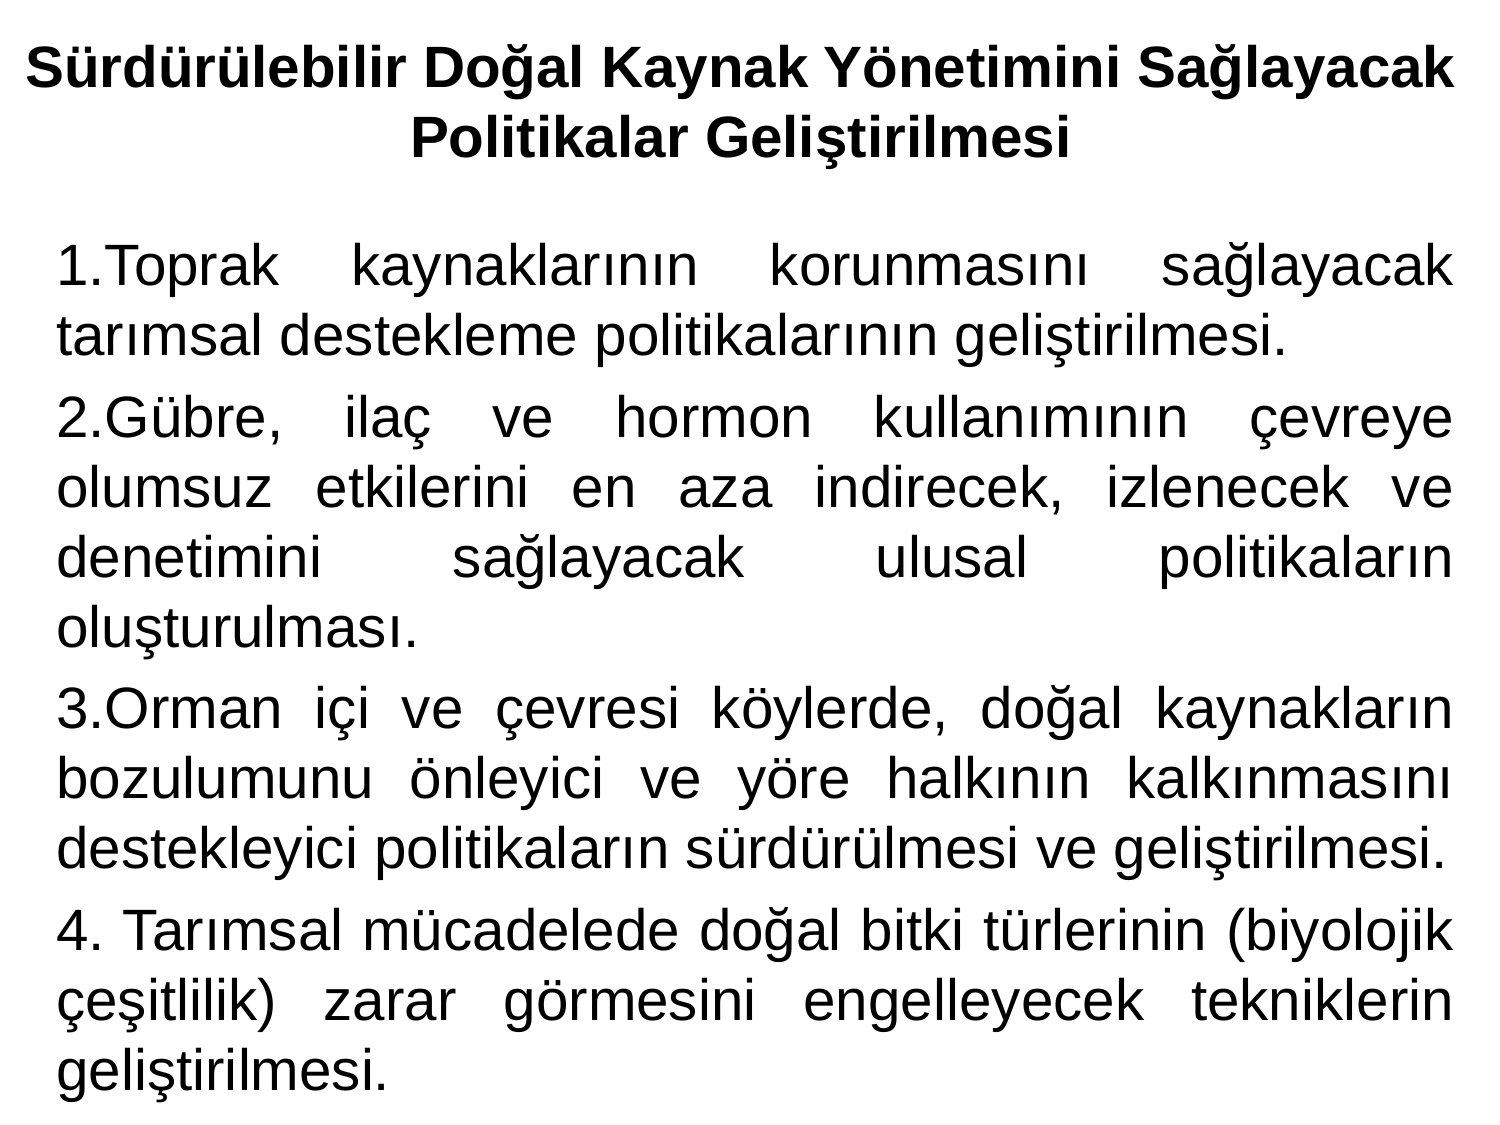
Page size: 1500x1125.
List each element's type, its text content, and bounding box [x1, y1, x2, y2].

title Sürdürülebilir Doğal Kaynak Yönetimini Sağlayacak Politikalar Geliştirilmesi [0, 37, 1483, 161]
list 1.Toprak kaynaklarının korunmasını sağlayacak tarımsal destekleme politikalarının geliştirilmesi. 2.Gübre, ilaç ve hormon kullanımının çevreye olumsuz etkilerini en aza indirecek, izlenecek ve denetimini sağlayacak ulusal politikaların oluşturulması. 3.Orman içi ve çevresi köylerde, doğal kaynakların bozulumunu önleyici ve yöre halkının kalkınmasını destekleyici politikaların sürdürülmesi ve geliştirilmesi. 4. Tarımsal mücadelede doğal bitki türlerinin (biyolojik çeşitlilik) zarar görmesini engelleyecek tekniklerin geliştirilmesi. [41, 219, 1471, 1125]
